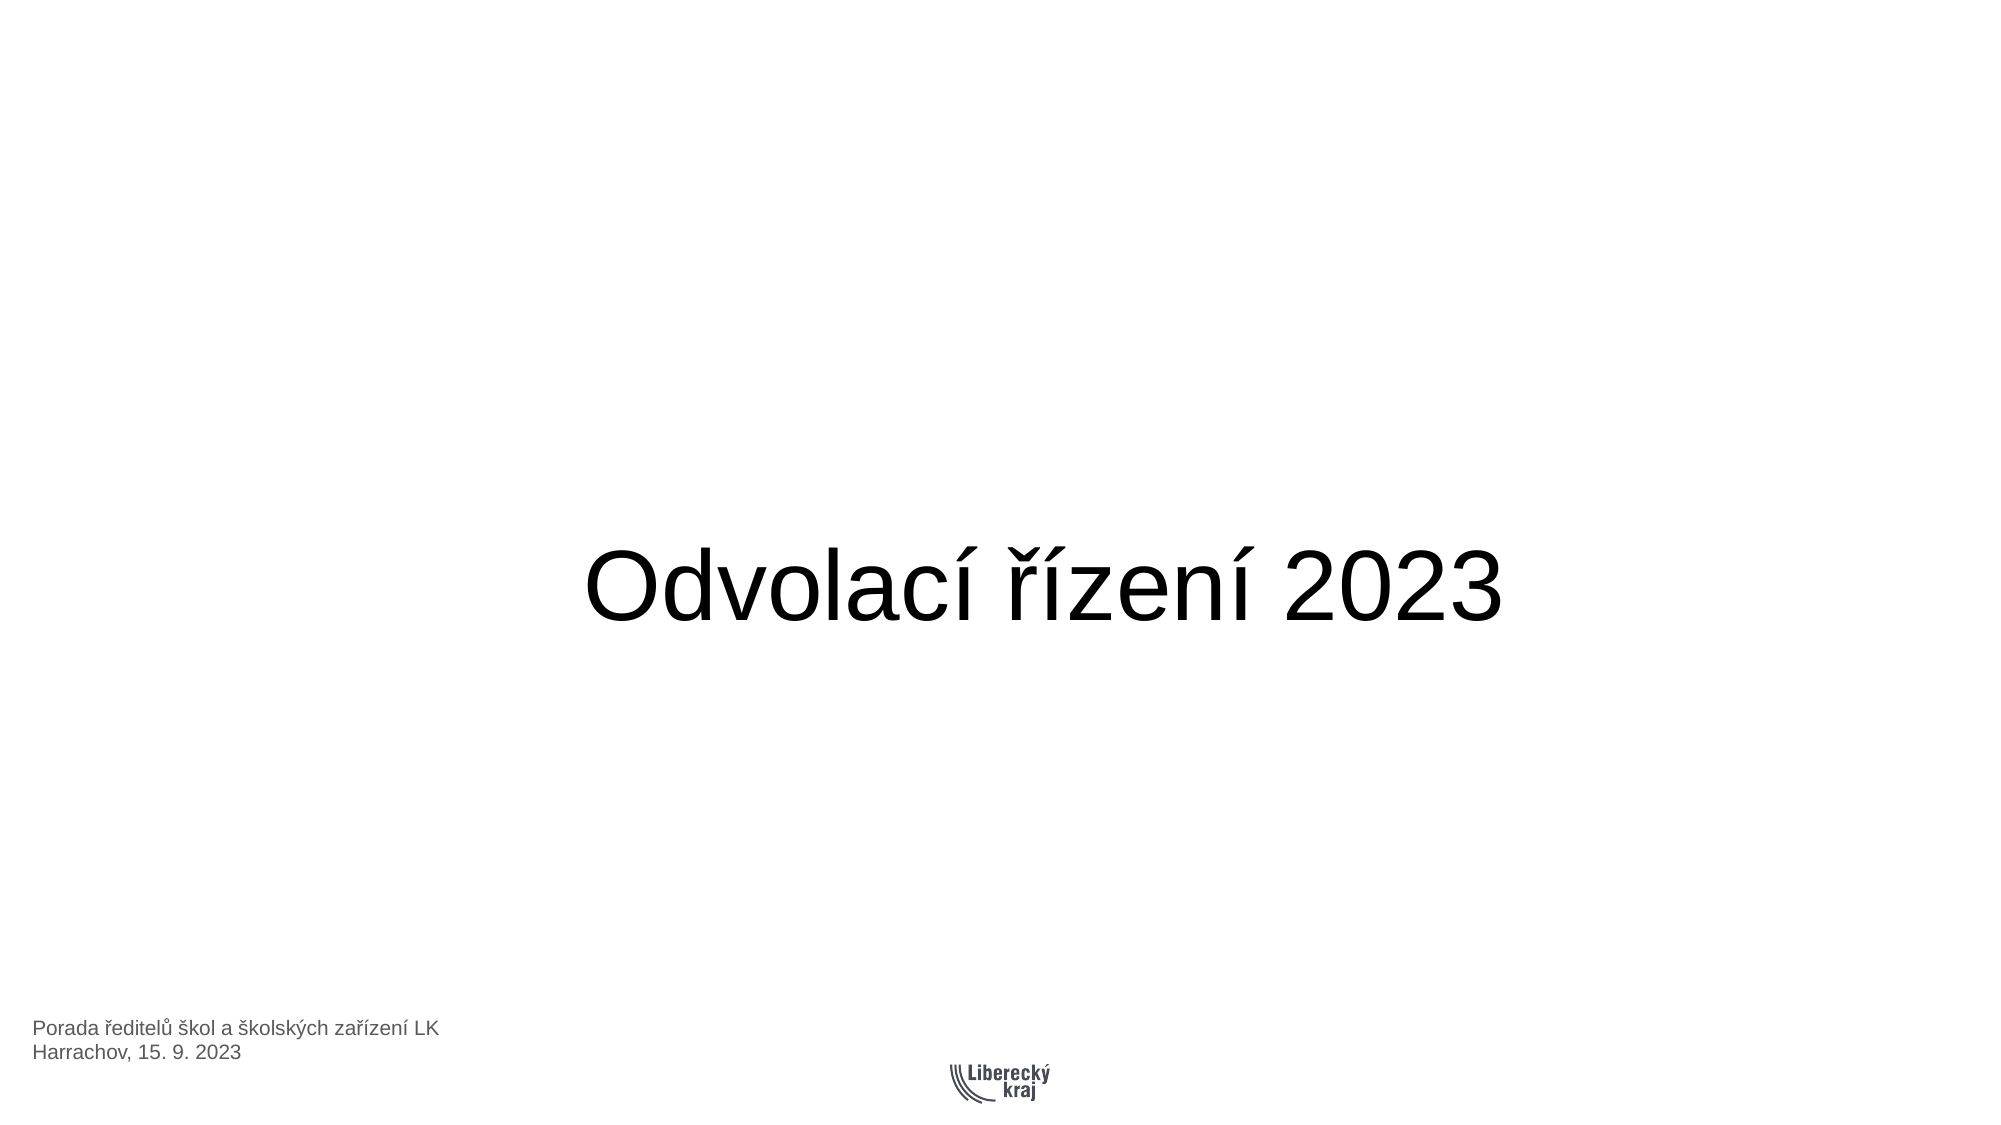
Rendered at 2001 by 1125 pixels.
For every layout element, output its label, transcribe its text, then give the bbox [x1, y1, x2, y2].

picture [950, 1064, 1050, 1104]
text_box Odvolací řízení 2023 [303, 152, 1787, 648]
text_box Porada ředitelů škol a školských zařízení LK Harrachov, 15. 9. 2023 [24, 1005, 647, 1073]
